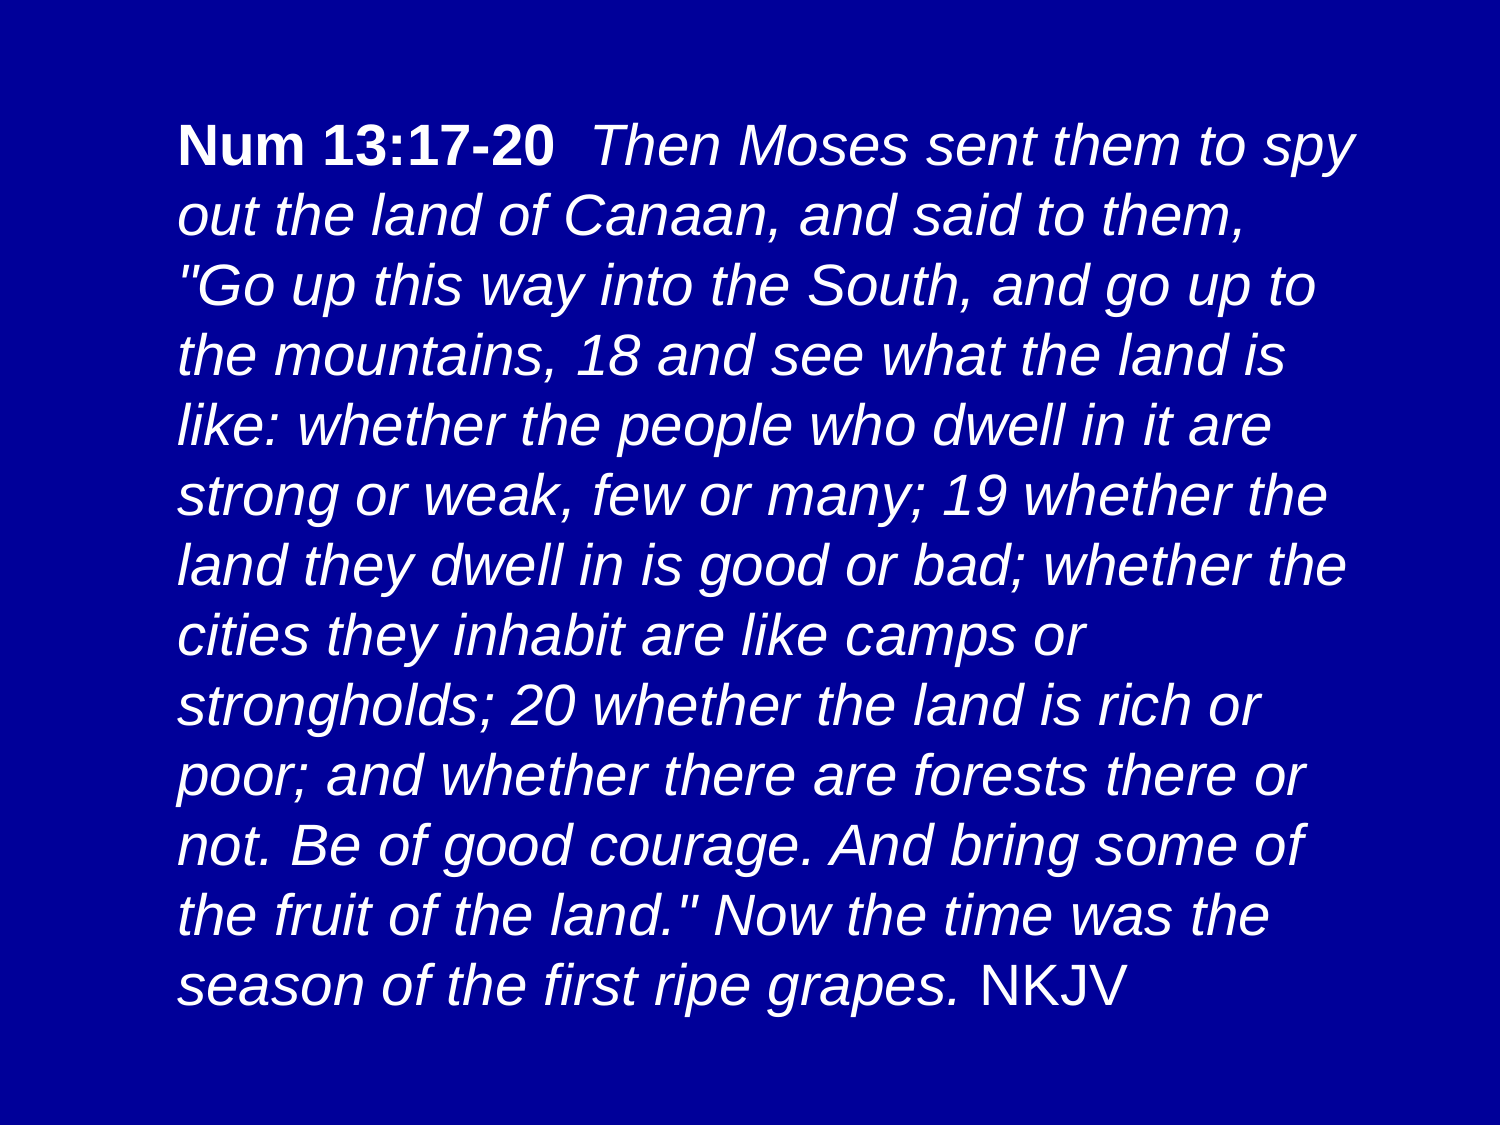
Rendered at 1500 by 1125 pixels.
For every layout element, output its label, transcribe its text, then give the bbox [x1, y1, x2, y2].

text_box Num 13:17-20 Then Moses sent them to spy out the land of Canaan, and said to them, "Go up this way into the South, and go up to the mountains, 18 and see what the land is like: whether the people who dwell in it are strong or weak, few or many; 19 whether the land they dwell in is good or bad; whether the cities they inhabit are like camps or strongholds; 20 whether the land is rich or poor; and whether there are forests there or not. Be of good courage. And bring some of the fruit of the land." Now the time was the season of the first ripe grapes. NKJV [162, 99, 1375, 1025]
text_box [87, 74, 1400, 238]
